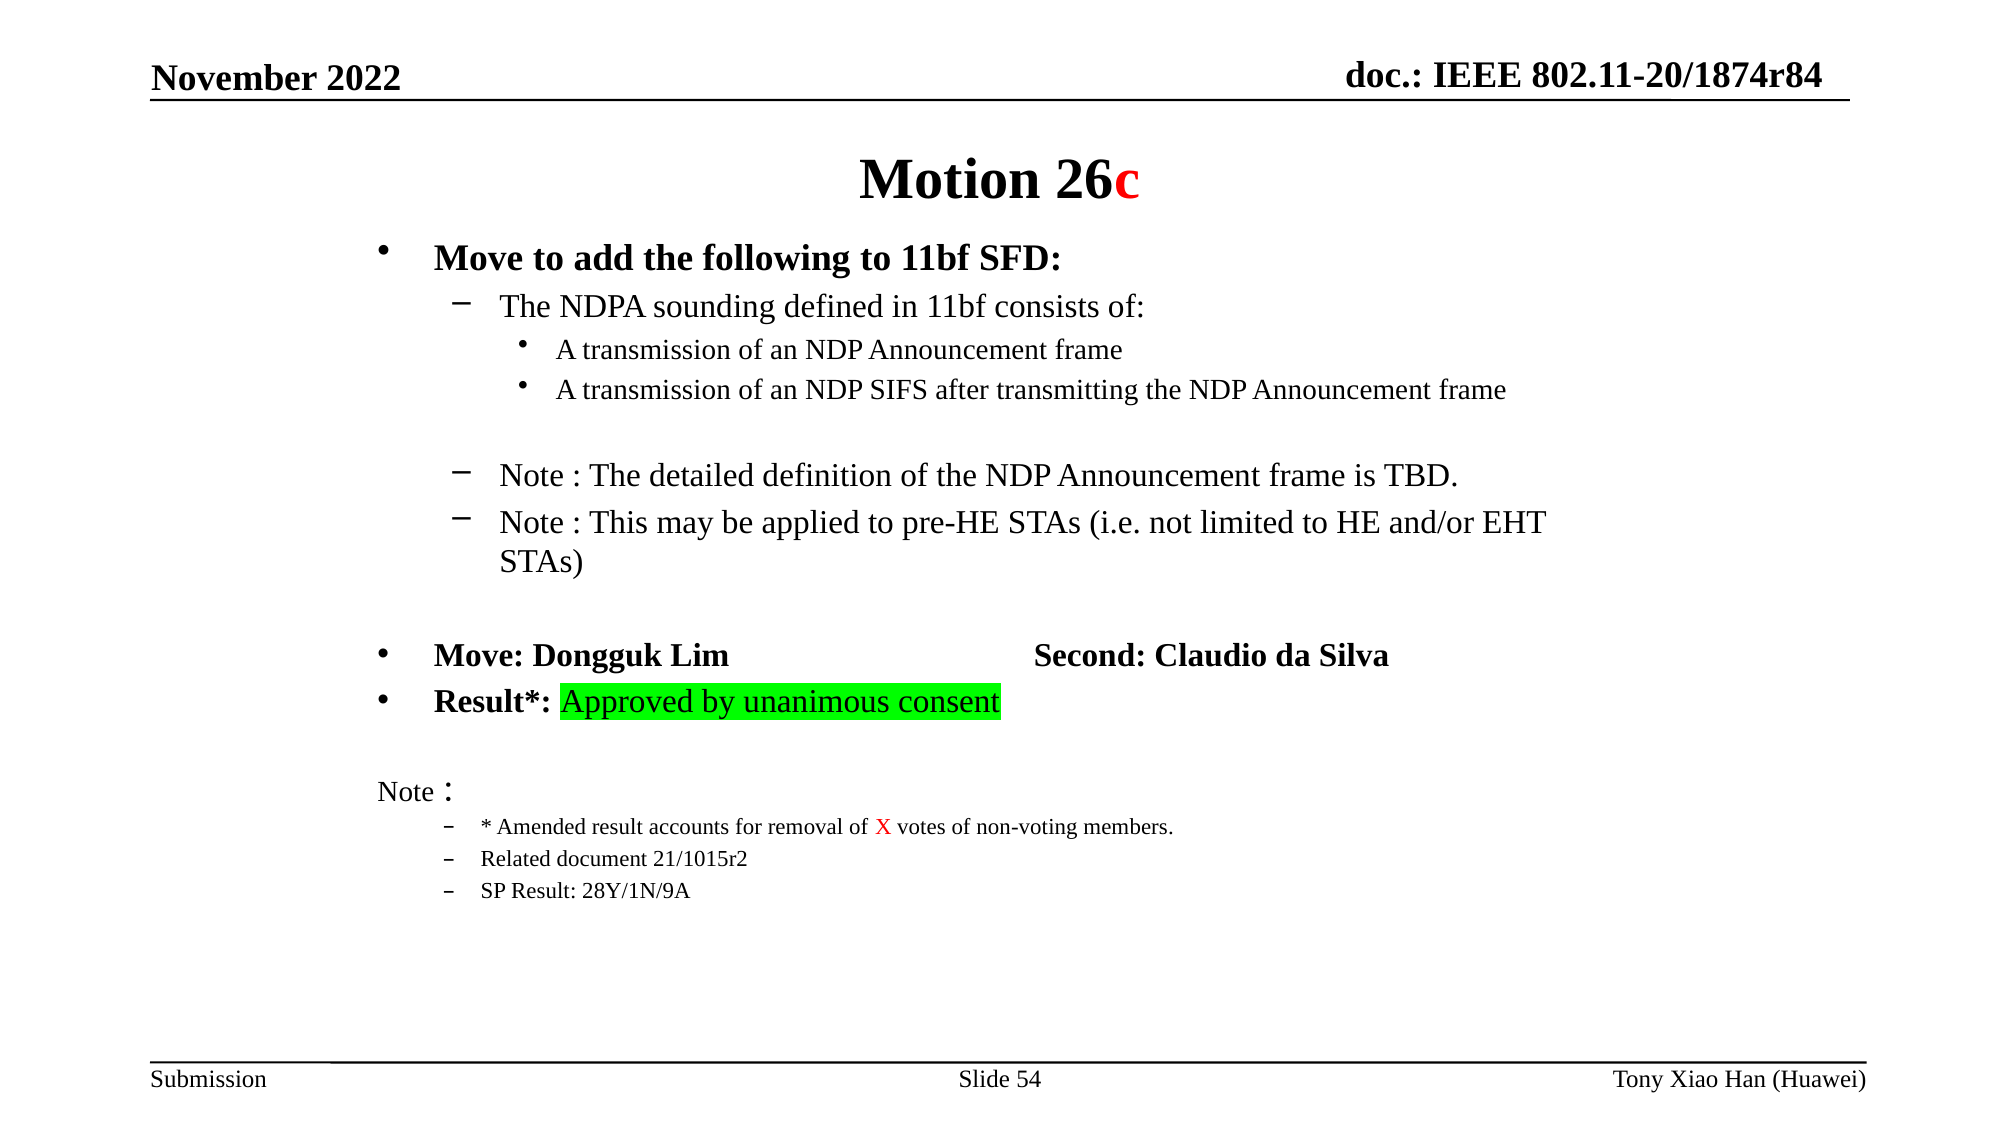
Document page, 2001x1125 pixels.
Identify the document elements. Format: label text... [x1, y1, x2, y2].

text_box Motion 26c [362, 87, 1638, 224]
text_box Move to add the following to 11bf SFD: The NDPA sounding defined in 11bf consists of: A transmission of an NDP Announcement frame A transmission of an NDP SIFS after transmitting the NDP Announcement frame Note : The detailed definition of the NDP Announcement frame is TBD. Note : This may be applied to pre-HE STAs (i.e. not limited to HE and/or EHT STAs) Move: Dongguk Lim Second: Claudio da Silva Result*: Approved by unanimous consent Note： * Amended result accounts for removal of X votes of non-voting members. Related document 21/1015r2 SP Result: 28Y/1N/9A [362, 224, 1638, 975]
